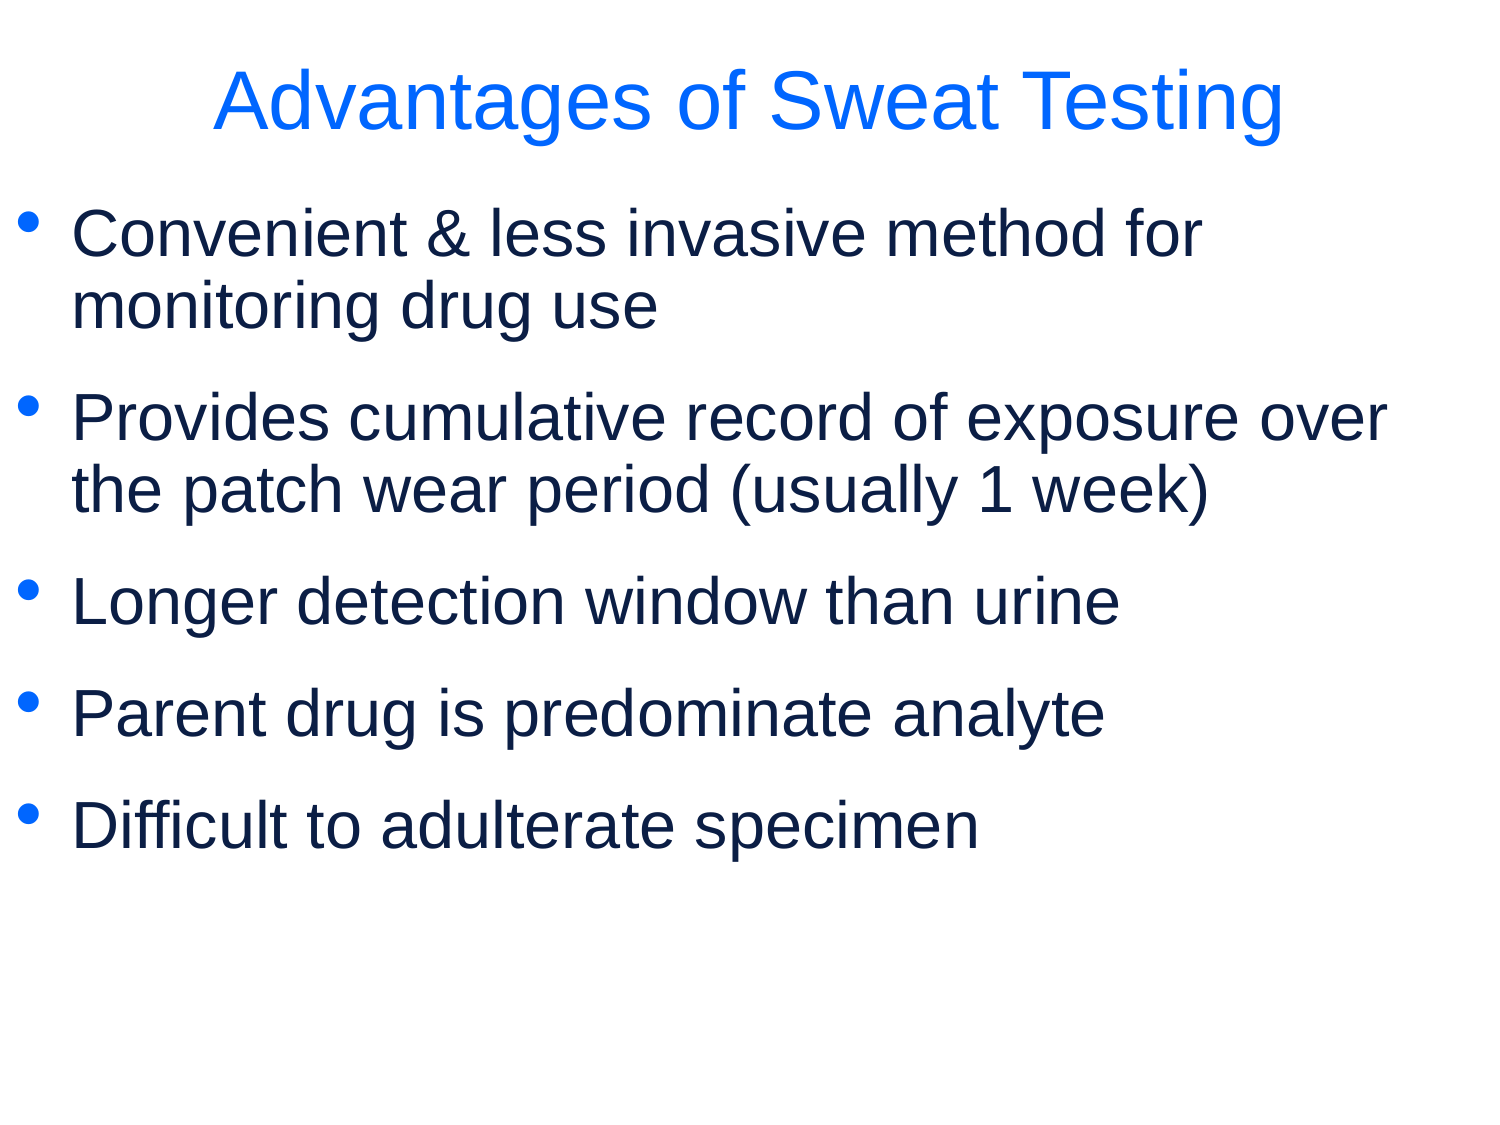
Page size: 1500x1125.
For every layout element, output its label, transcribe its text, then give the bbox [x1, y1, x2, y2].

list Convenient & less invasive method for monitoring drug use Provides cumulative record of exposure over the patch wear period (usually 1 week) Longer detection window than urine Parent drug is predominate analyte Difficult to adulterate specimen [0, 191, 1500, 1125]
title Advantages of Sweat Testing [0, 0, 1500, 191]
